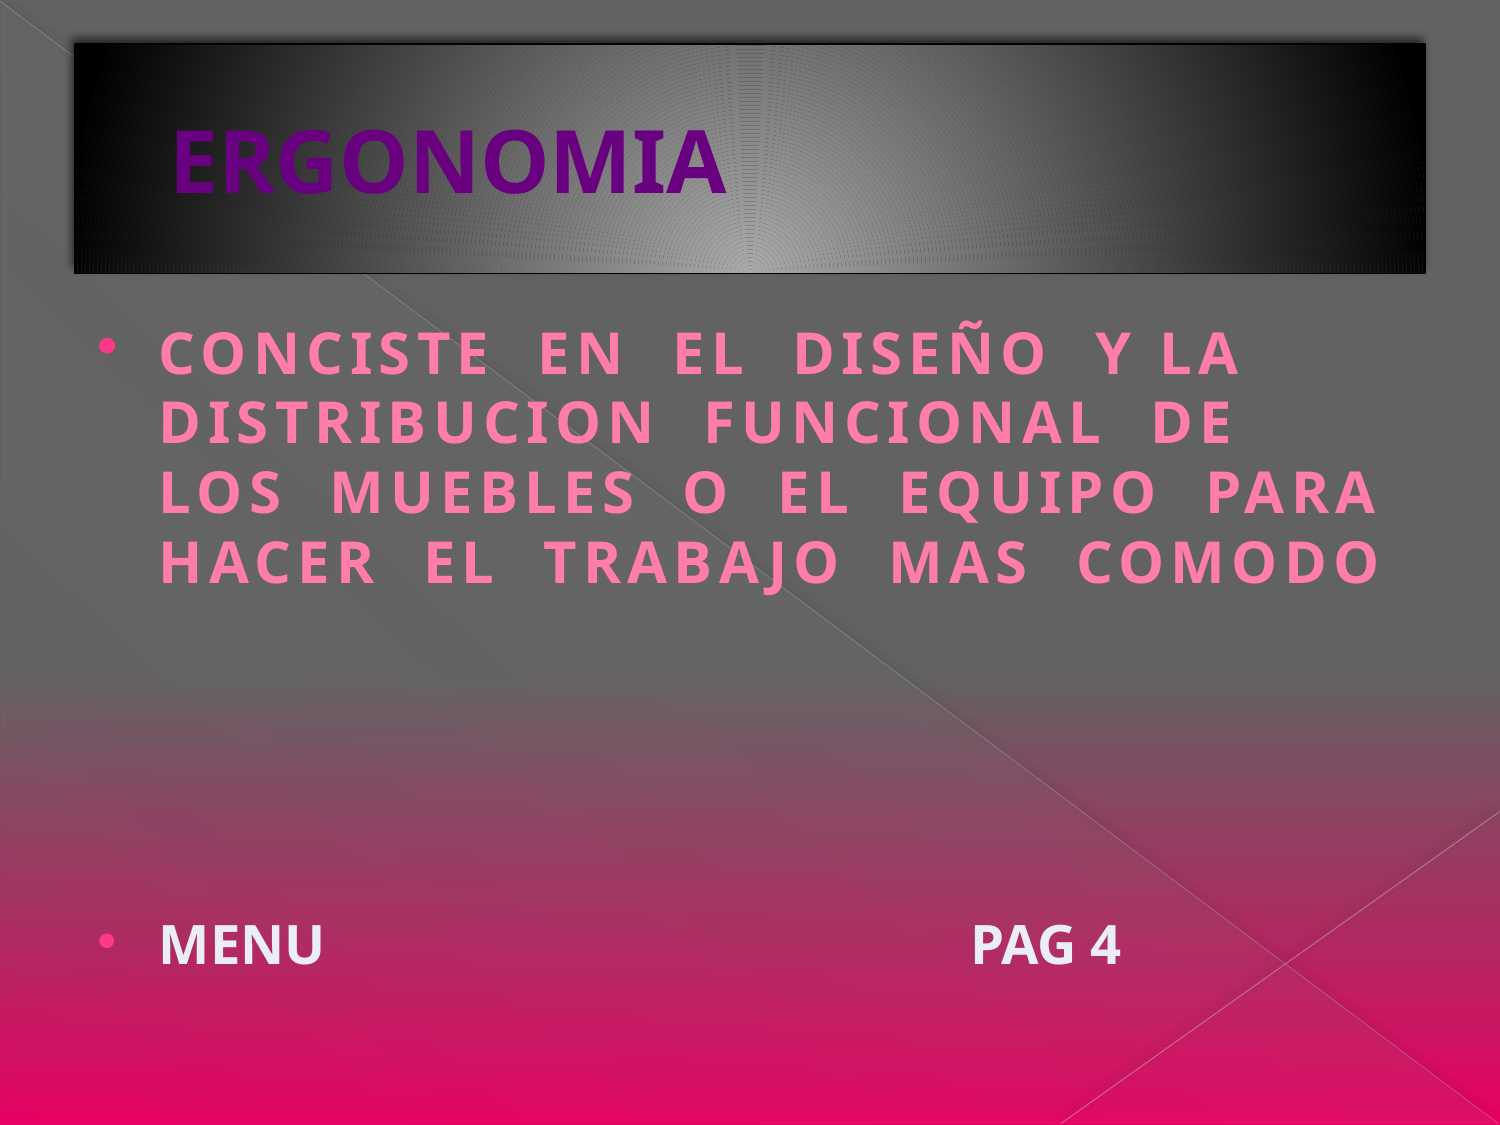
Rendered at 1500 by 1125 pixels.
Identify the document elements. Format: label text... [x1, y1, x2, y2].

title ERGONOMIA [74, 43, 1426, 274]
list CONCISTE EN EL DISEÑO Y LA DISTRIBUCION FUNCIONAL DE LOS MUEBLES O EL EQUIPO PARA HACER EL TRABAJO MAS COMODO MENU PAG 4 [75, 308, 1425, 1059]
